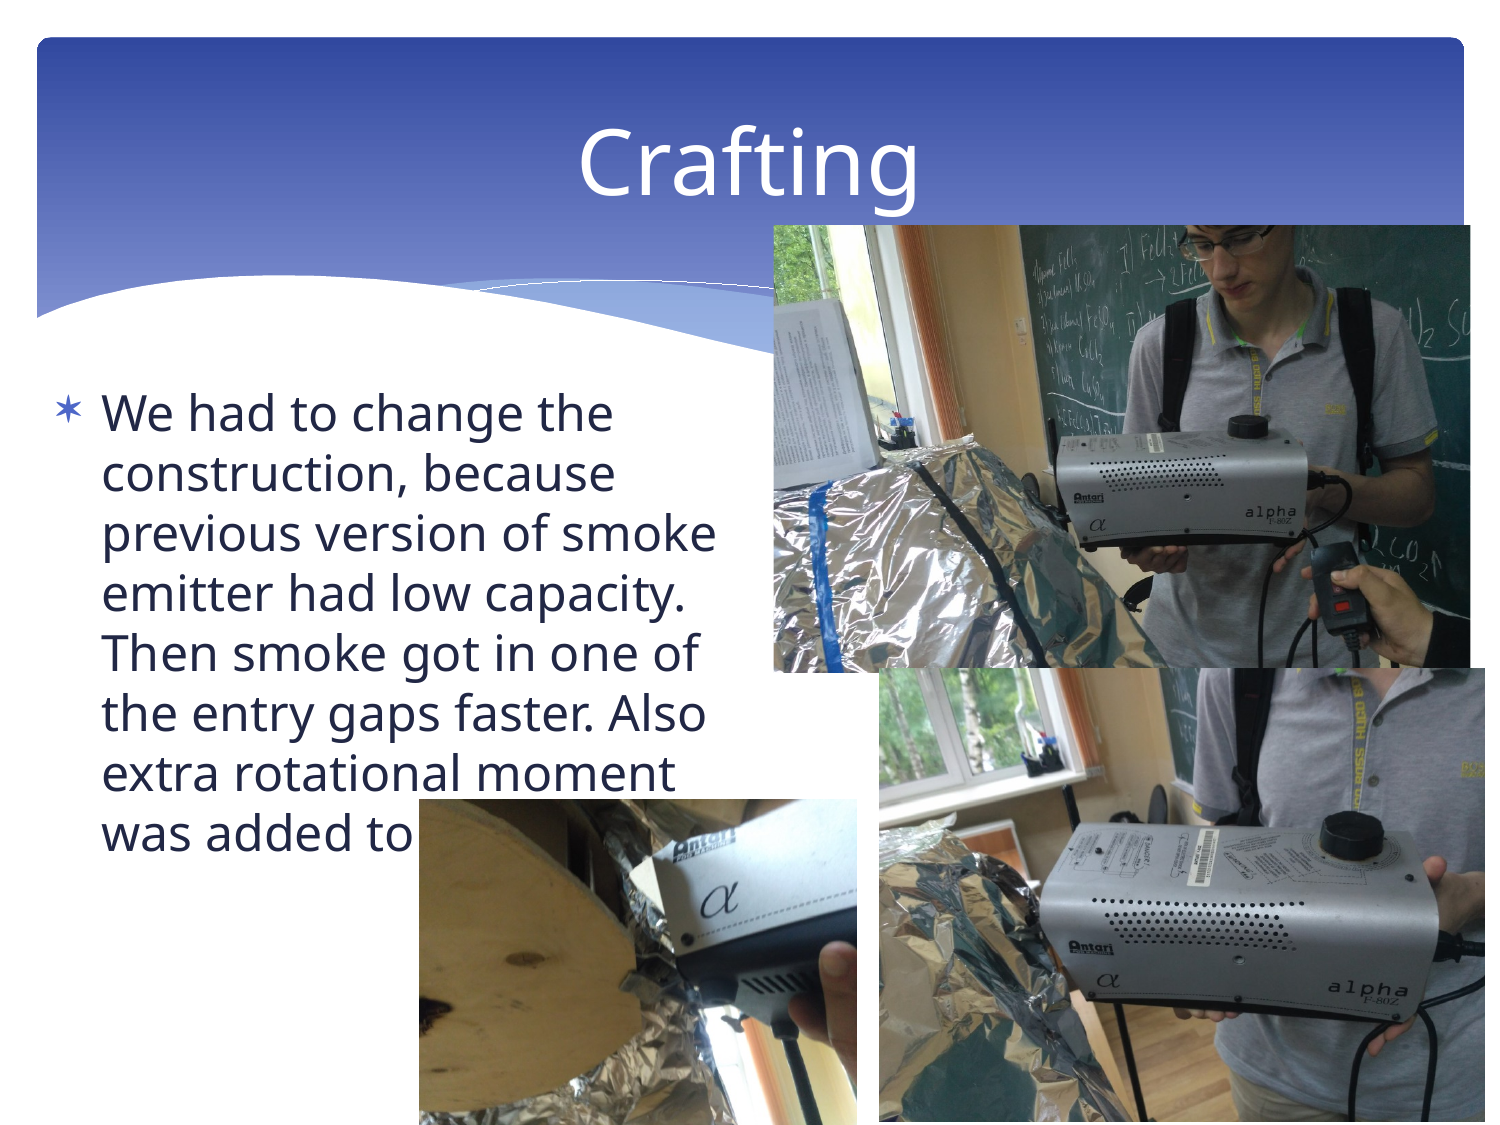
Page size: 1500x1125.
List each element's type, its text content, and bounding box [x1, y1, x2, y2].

picture [418, 799, 857, 1125]
title Crafting [75, 55, 1425, 261]
list We had to change the construction, because previous version of smoke emitter had low capacity. Then smoke got in one of the entry gaps faster. Also extra rotational moment was added to the swirl. [41, 373, 762, 1078]
picture [773, 224, 1485, 1122]
